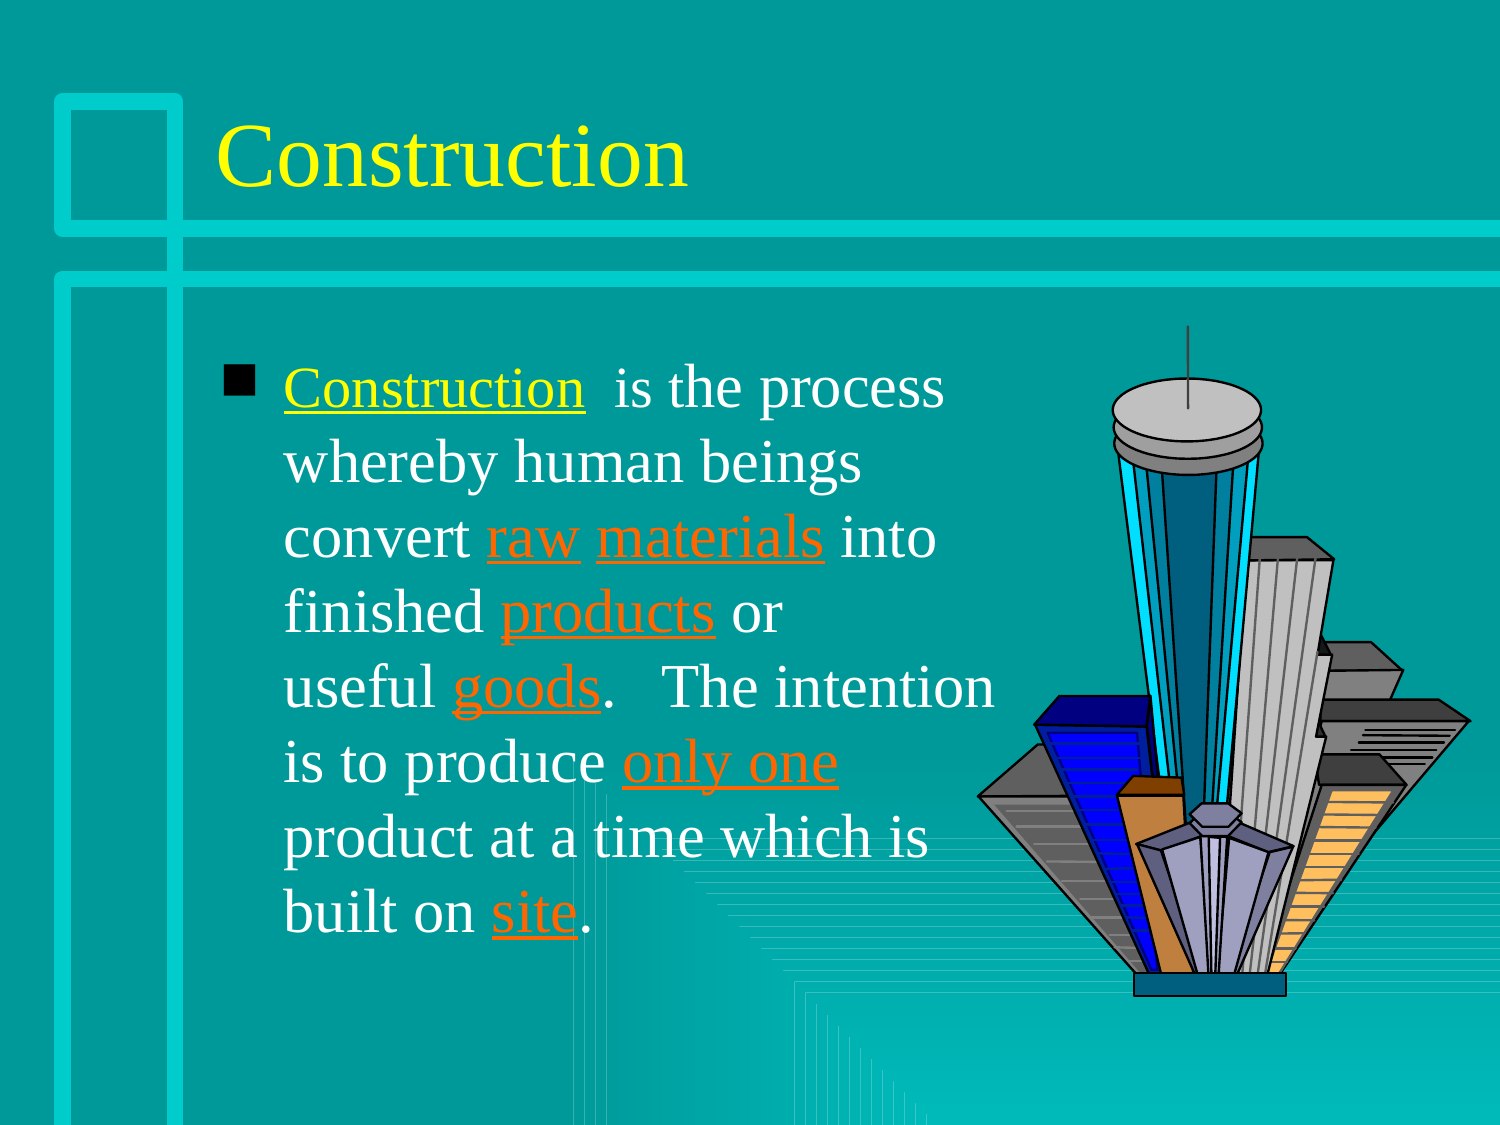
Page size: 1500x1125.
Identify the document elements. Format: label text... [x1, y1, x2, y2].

list Construction is the process whereby human beings convert raw materials into finished products or useful goods. [212, 337, 963, 1013]
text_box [974, 324, 1473, 999]
text_box The intention is to produce only one product at a time which is built on site. [268, 637, 969, 976]
title Construction [200, 34, 1475, 213]
